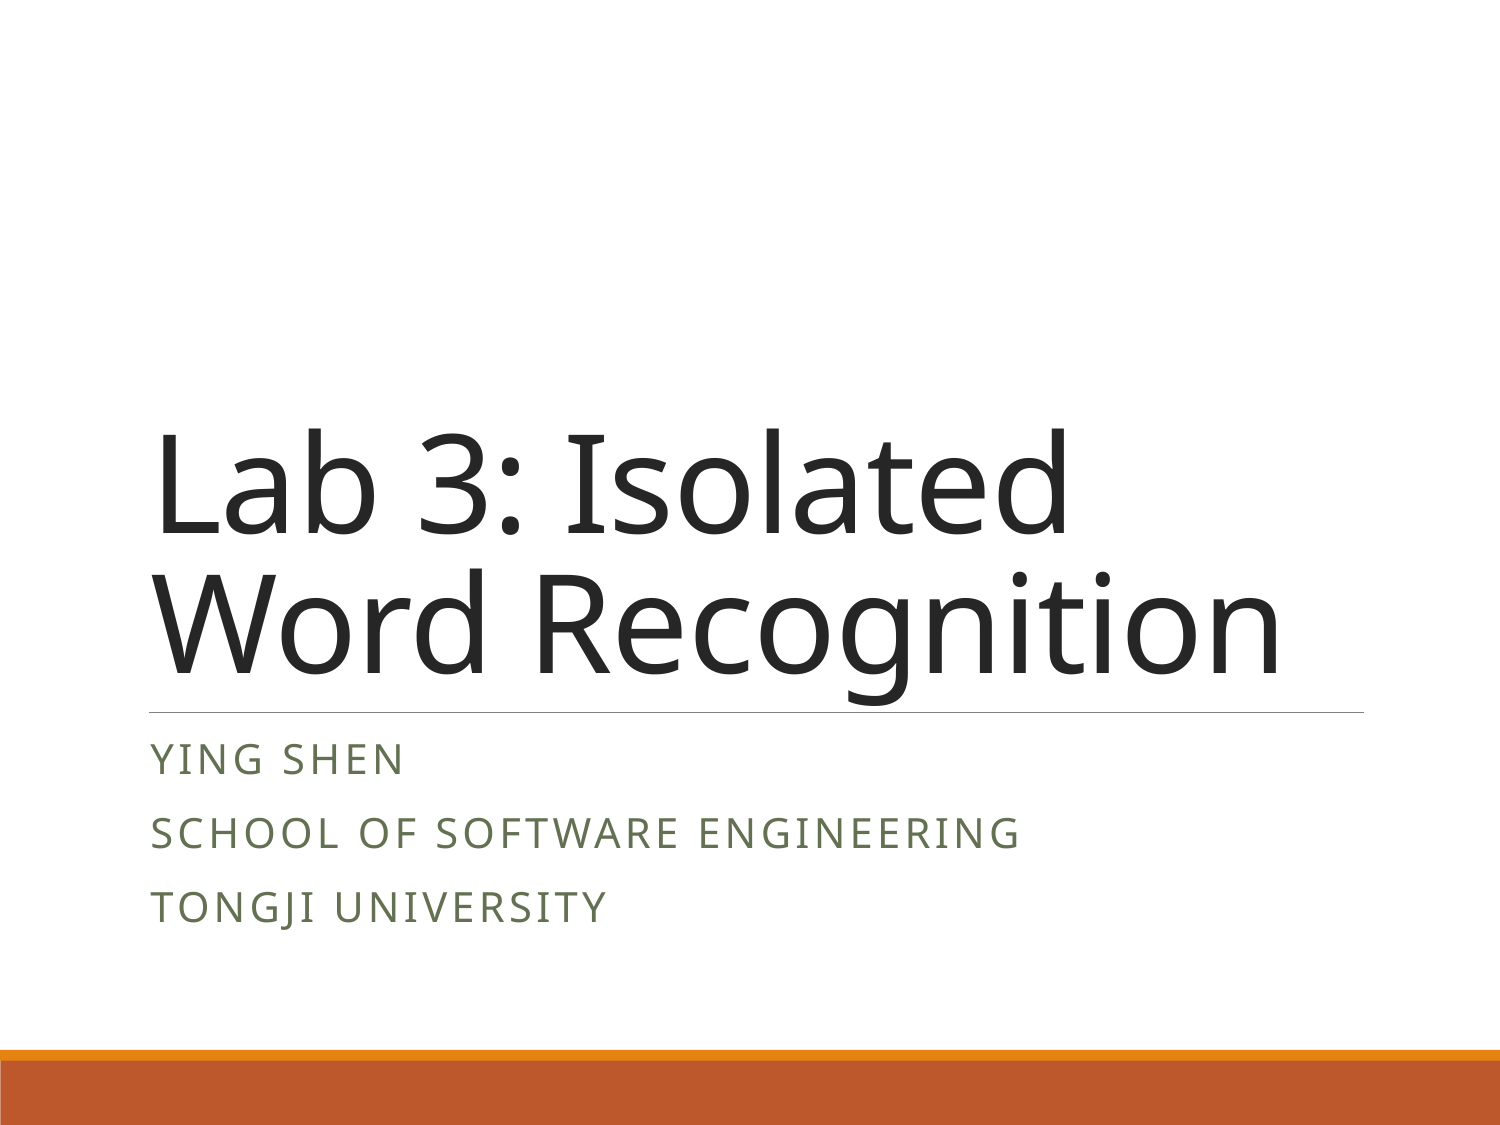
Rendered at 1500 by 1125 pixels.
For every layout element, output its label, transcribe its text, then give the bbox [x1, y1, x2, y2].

title Lab 3: Isolated Word Recognition [135, 124, 1373, 710]
subtitle Ying shen School of software engineering tongji university [135, 730, 1373, 1014]
